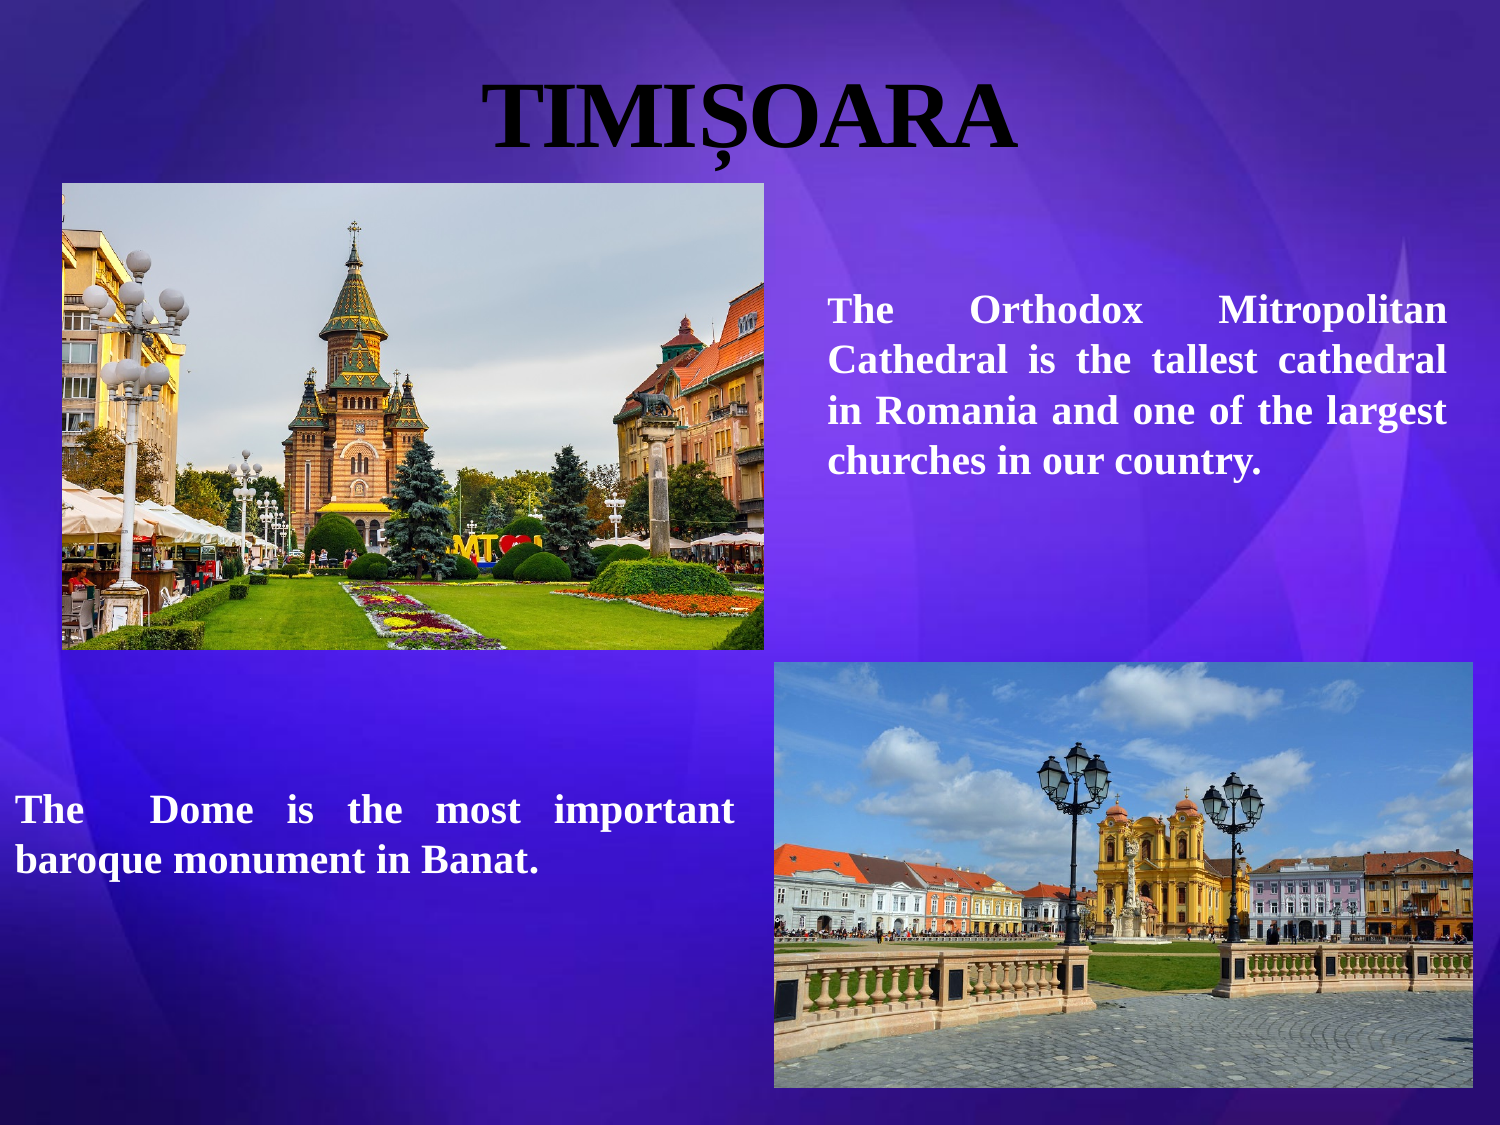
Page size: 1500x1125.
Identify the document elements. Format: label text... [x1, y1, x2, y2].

text_box The Dome is the most important baroque monument in Banat. [0, 774, 750, 890]
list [62, 183, 764, 651]
text_box The Orthodox Mitropolitan Cathedral is the tallest cathedral in Romania and one of the largest churches in our country. [812, 274, 1463, 490]
picture [0, 0, 1500, 1125]
title TIMIȘOARA [75, 45, 1425, 175]
